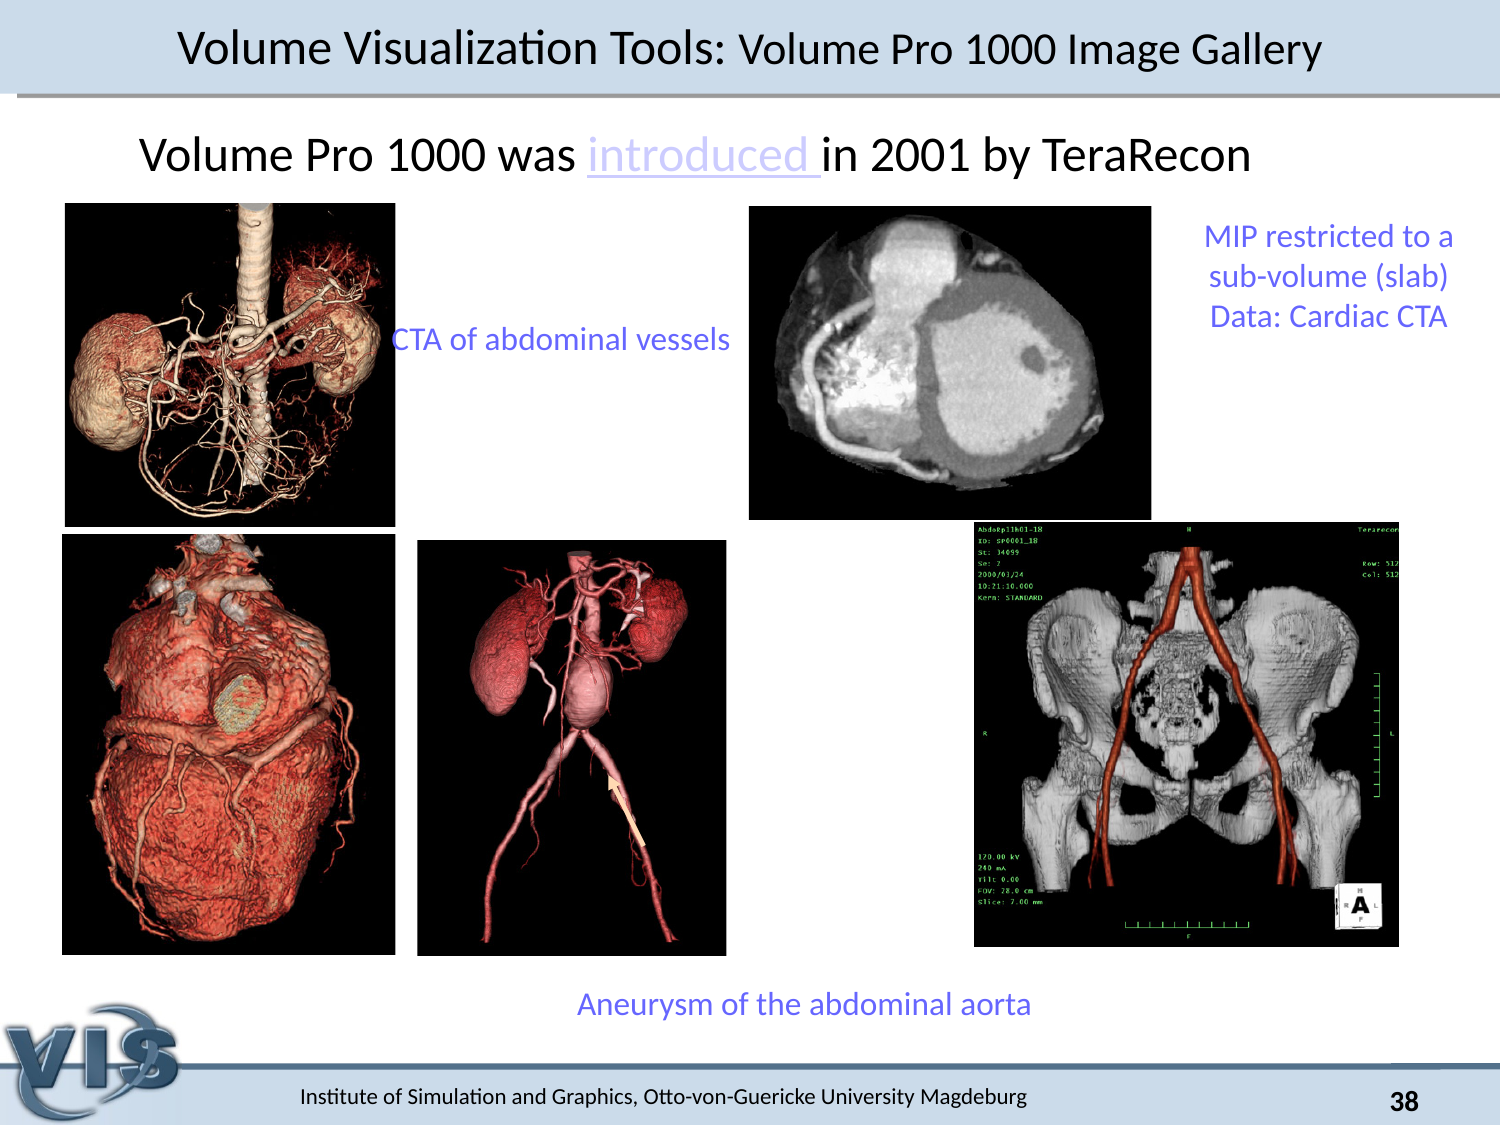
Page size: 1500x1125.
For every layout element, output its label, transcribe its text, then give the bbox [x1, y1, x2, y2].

text_box Aneurysm of the abdominal aorta [562, 989, 1048, 1030]
list Volume Pro 1000 was introduced in 2001 by TeraRecon [123, 113, 1388, 989]
picture [417, 540, 727, 956]
picture [61, 533, 396, 955]
picture [748, 206, 1152, 520]
picture [0, 1000, 182, 1125]
title Volume Visualization Tools: Volume Pro 1000 Image Gallery [0, 0, 1500, 150]
picture [64, 203, 396, 527]
picture [974, 522, 1399, 947]
text_box MIP restricted to a sub-volume (slab) Data: Cardiac CTA [1388, 206, 1470, 342]
